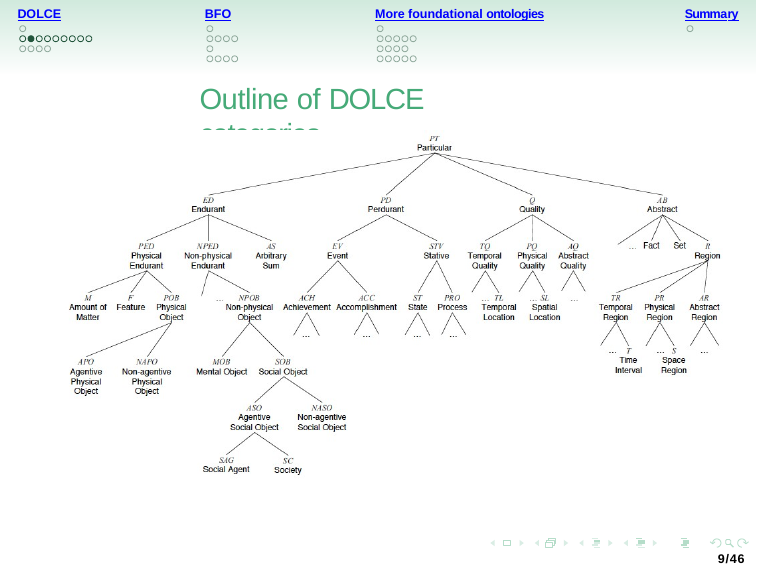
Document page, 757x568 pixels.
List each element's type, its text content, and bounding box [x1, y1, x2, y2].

text_box [19, 45, 26, 52]
text_box [44, 45, 51, 52]
text_box [206, 25, 213, 32]
text_box [19, 25, 26, 32]
text_box [377, 25, 384, 32]
text_box [608, 539, 613, 547]
text_box [713, 538, 722, 548]
text_box [687, 25, 693, 32]
text_box [19, 35, 26, 42]
text_box Summary [682, 6, 757, 22]
text_box [377, 55, 384, 62]
text_box [44, 35, 51, 42]
text_box [737, 538, 746, 548]
text_box [401, 45, 408, 52]
text_box [223, 35, 230, 42]
text_box [393, 35, 400, 42]
text_box [410, 55, 417, 62]
text_box DOLCE [15, 6, 64, 22]
text_box [215, 55, 222, 62]
text_box [58, 130, 729, 480]
text_box BFO [202, 6, 234, 22]
text_box [69, 35, 76, 42]
text_box [393, 45, 400, 52]
text_box More foundational ontologies [373, 6, 579, 22]
text_box [377, 35, 384, 42]
text_box [385, 45, 392, 52]
text_box [401, 55, 408, 62]
text_box [579, 539, 584, 547]
text_box [0, 0, 756, 74]
text_box [206, 55, 213, 62]
text_box 9/46 [715, 551, 748, 567]
text_box [36, 35, 43, 42]
text_box [215, 35, 222, 42]
text_box [61, 35, 68, 42]
text_box [52, 35, 59, 42]
text_box [401, 35, 408, 42]
text_box [231, 55, 238, 62]
text_box [223, 55, 230, 62]
text_box [28, 45, 34, 52]
text_box [77, 35, 84, 42]
text_box [410, 35, 417, 42]
text_box [28, 35, 34, 42]
text_box [206, 35, 213, 42]
text_box [377, 45, 384, 52]
text_box [85, 35, 92, 42]
text_box [652, 539, 657, 547]
text_box [623, 539, 628, 547]
text_box [206, 45, 213, 52]
text_box [393, 55, 400, 62]
text_box [36, 45, 43, 52]
text_box Outline of DOLCE categories [197, 80, 559, 130]
text_box [385, 35, 392, 42]
text_box [385, 55, 392, 62]
text_box [231, 35, 238, 42]
